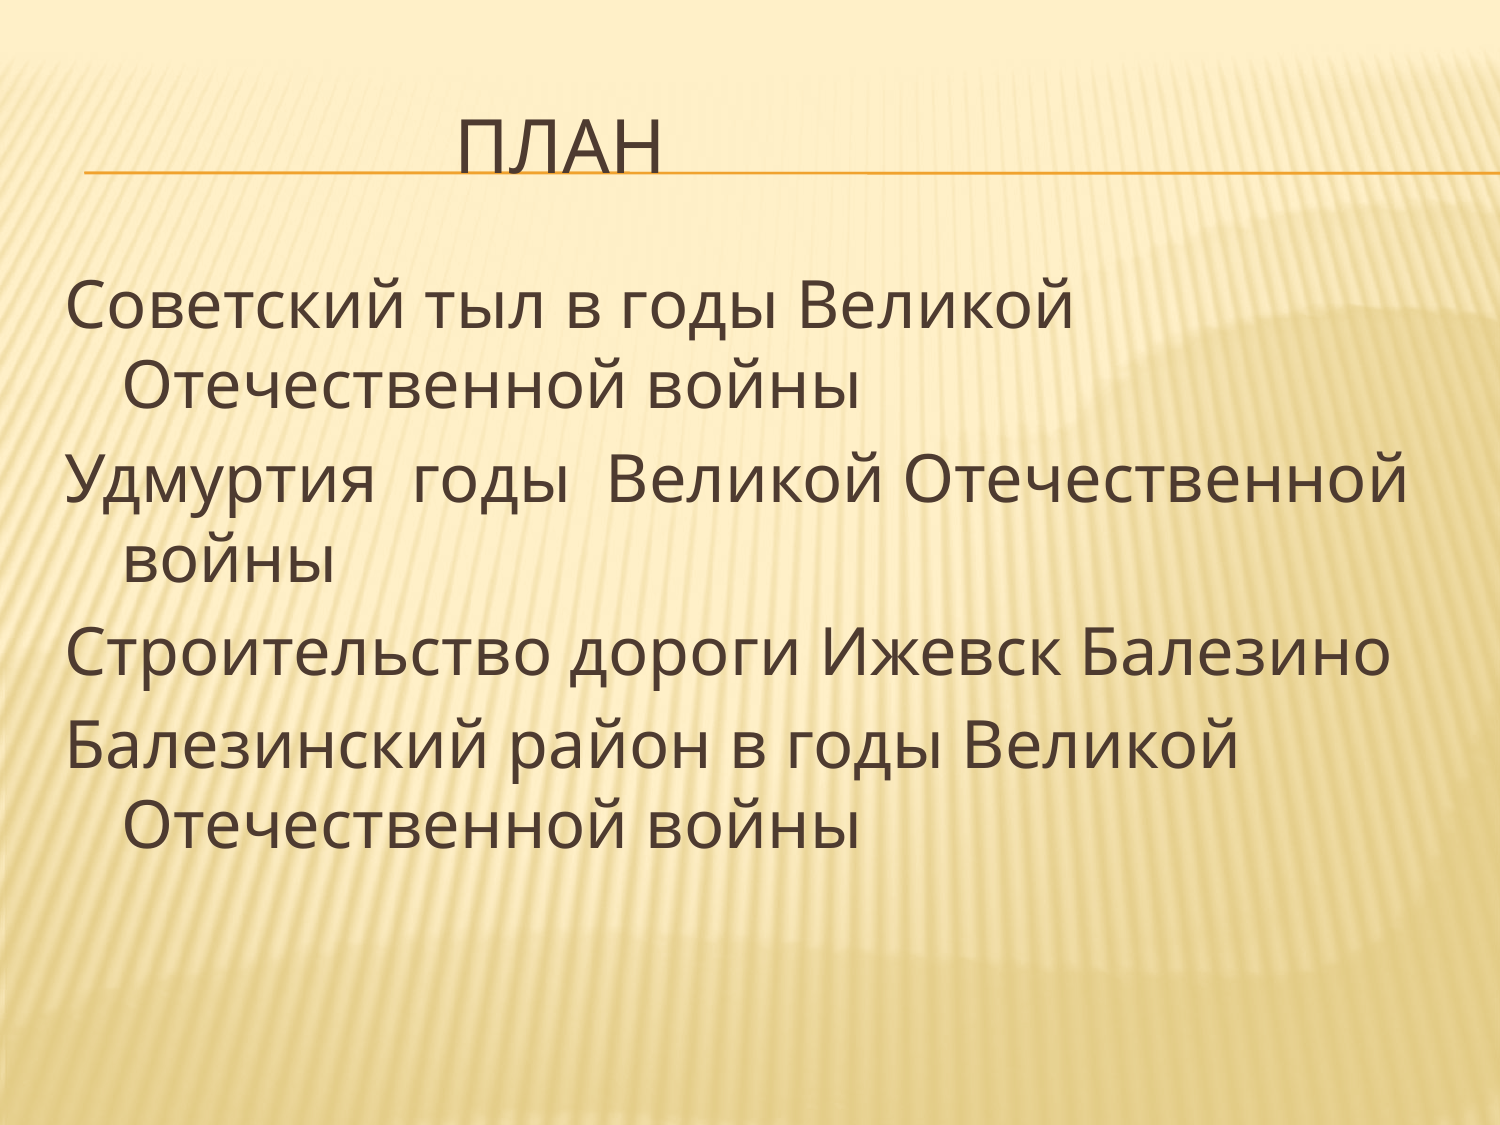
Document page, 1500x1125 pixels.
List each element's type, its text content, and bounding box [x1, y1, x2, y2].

list Советский тыл в годы Великой Отечественной войны Удмуртия годы Великой Отечественной войны Строительство дороги Ижевск Балезино Балезинский район в годы Великой Отечественной войны [50, 254, 1475, 998]
title План [50, 75, 1475, 213]
